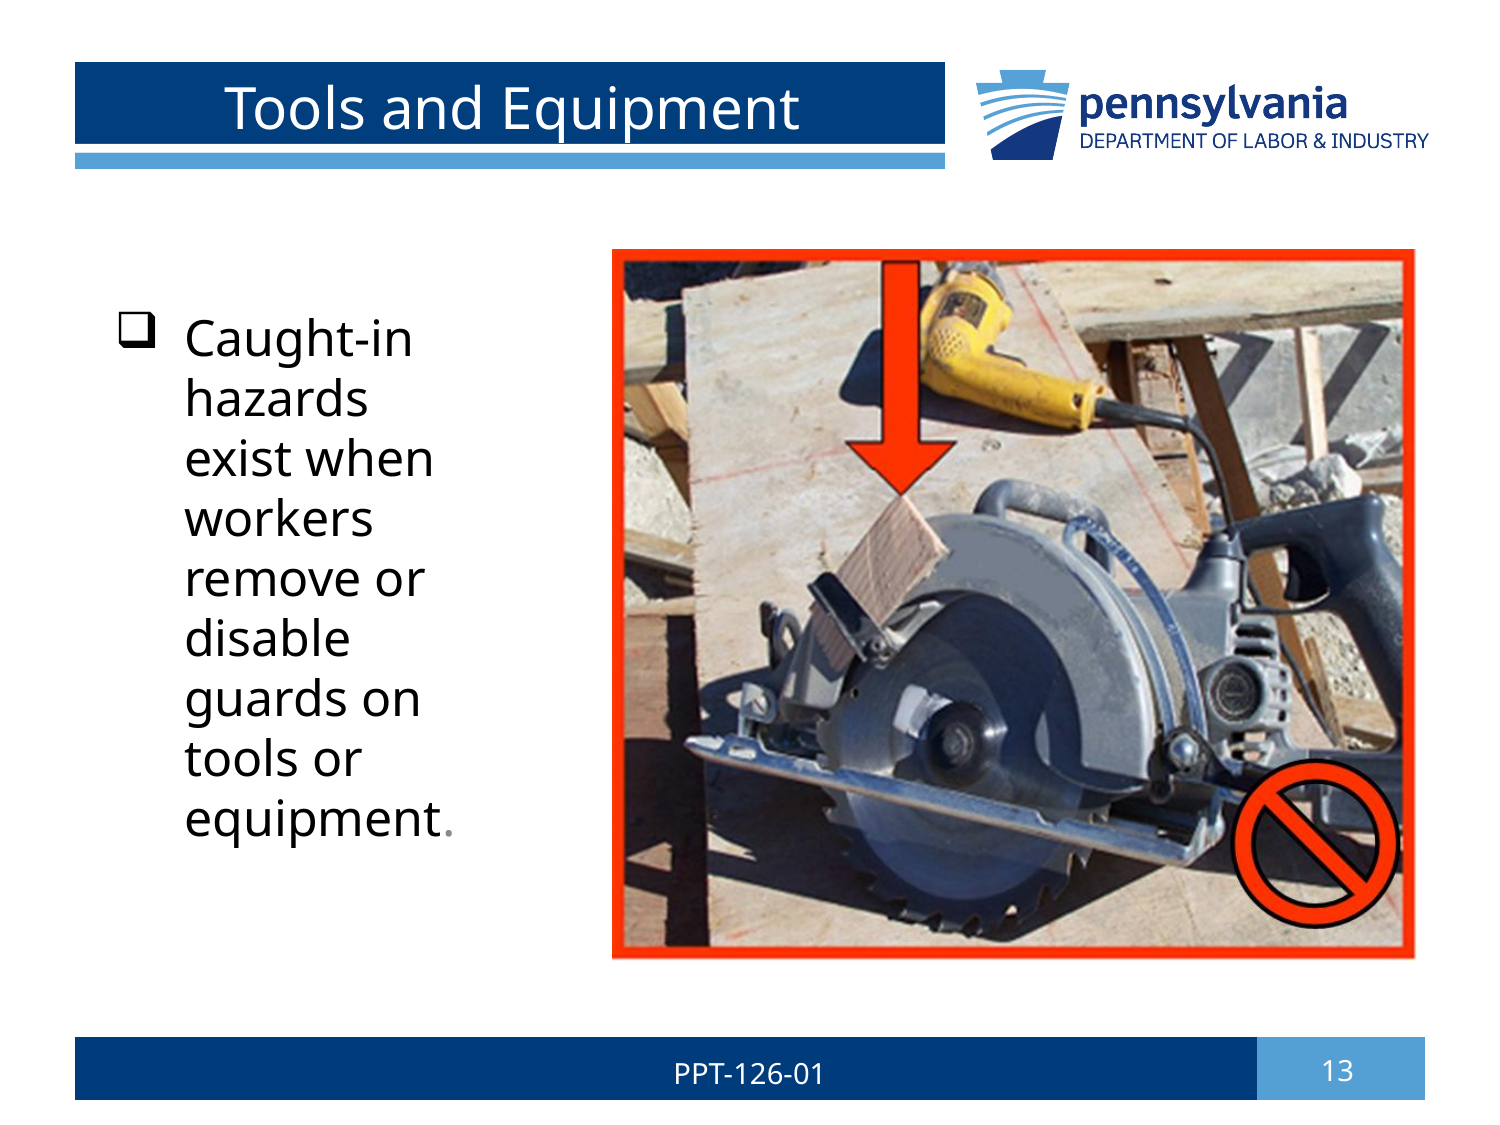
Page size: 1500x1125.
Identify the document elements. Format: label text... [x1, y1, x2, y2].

picture [612, 249, 1417, 961]
picture [75, 62, 1429, 169]
subtitle Caught-in hazards exist when workers remove or disable guards on tools or equipment. [99, 298, 513, 912]
footer PPT-126-01 [512, 1042, 988, 1103]
slide_number 13 [1250, 1042, 1425, 1103]
title Tools and Equipment [75, 62, 950, 150]
picture [75, 1037, 1425, 1100]
